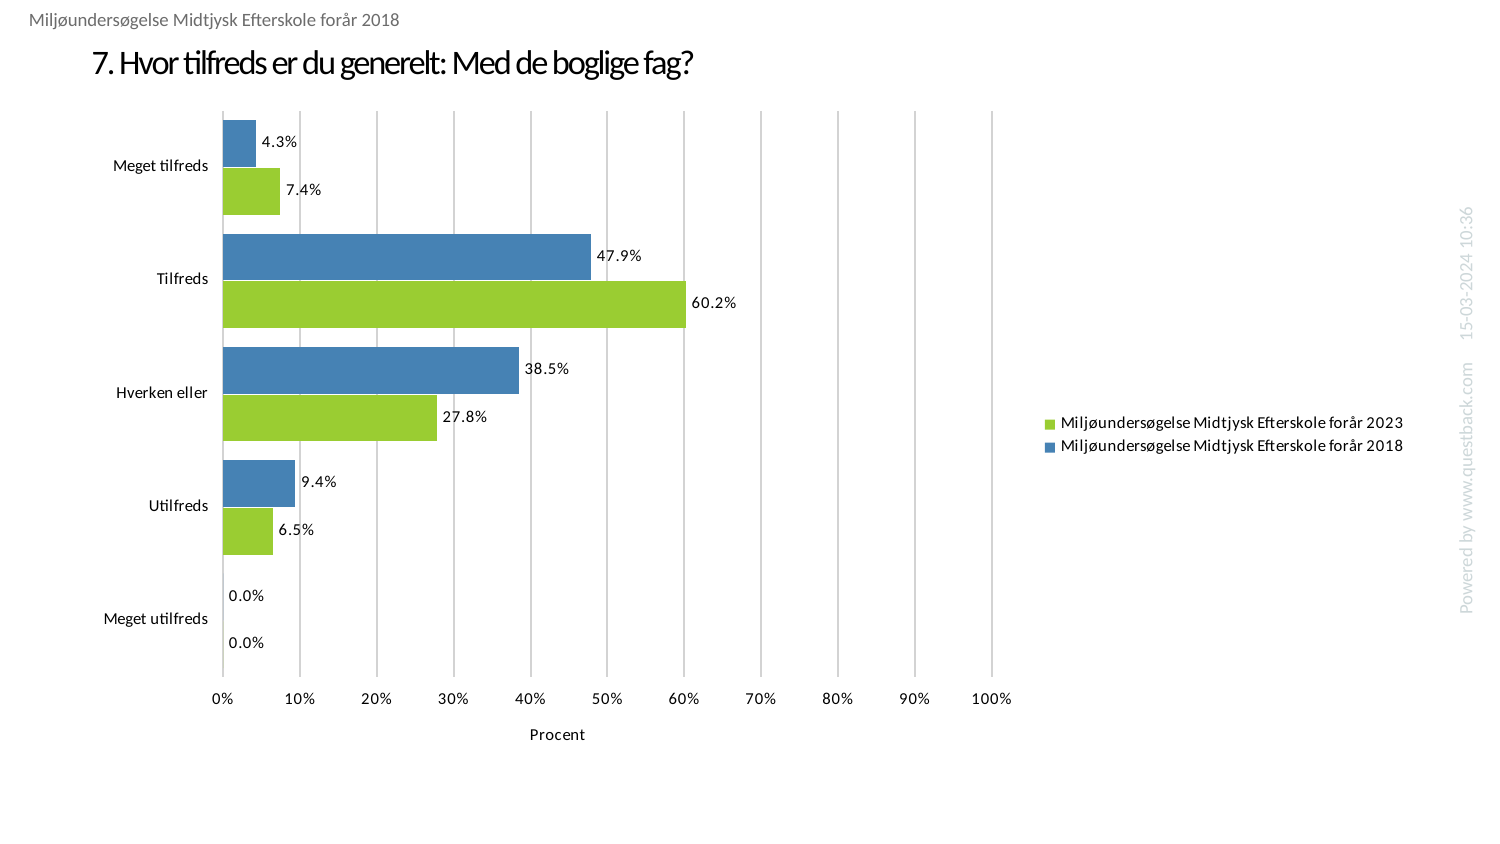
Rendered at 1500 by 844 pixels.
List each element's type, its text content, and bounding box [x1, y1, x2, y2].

chart [76, 96, 1424, 776]
title 7. Hvor tilfreds er du generelt: Med de boglige fag? [76, 29, 1424, 93]
list Miljøundersøgelse Midtjysk Efterskole forår 2018 [0, 0, 1500, 29]
footer Powered by www.questback.com 15-03-2024 10:36 [1435, 33, 1496, 788]
